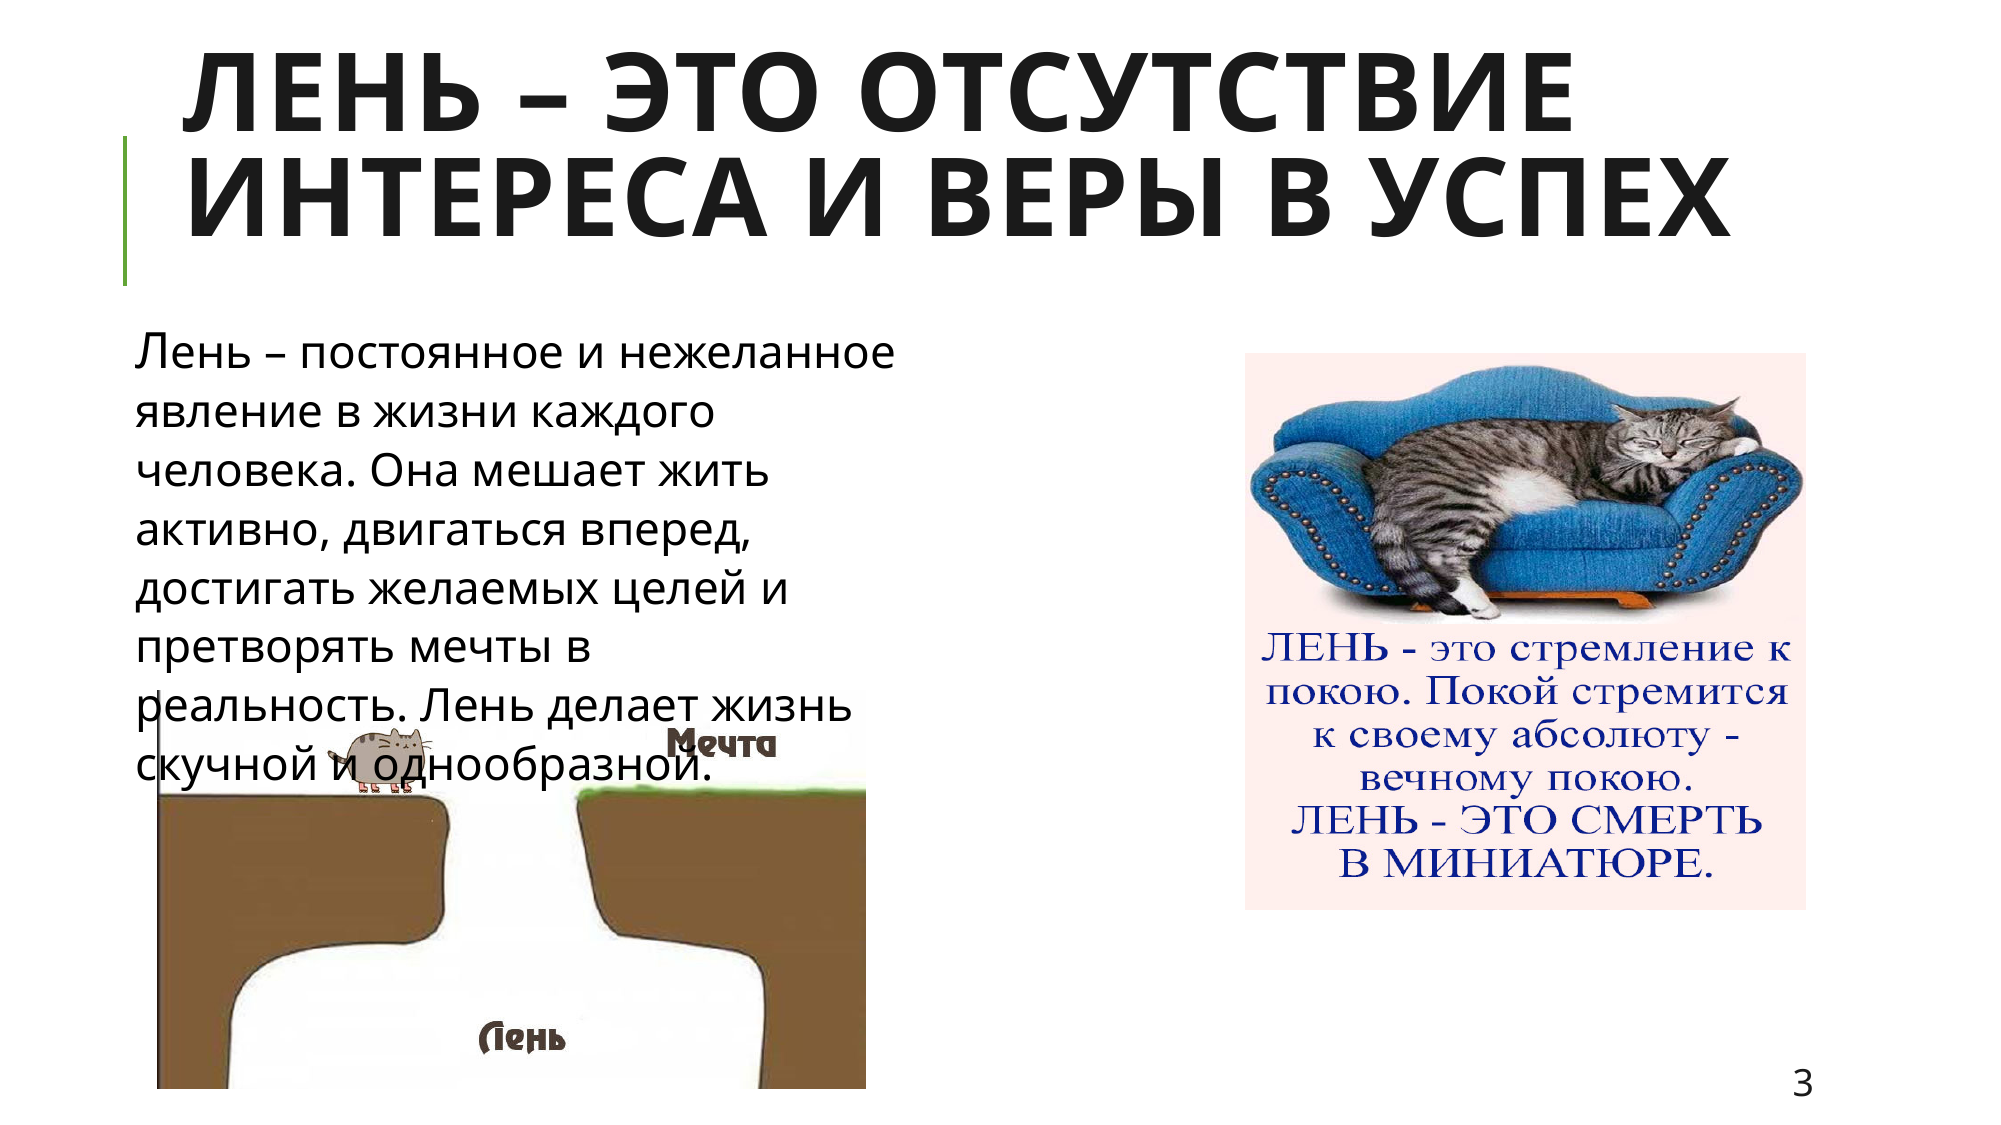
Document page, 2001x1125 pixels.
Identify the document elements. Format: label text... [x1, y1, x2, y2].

list Лень – постоянное и нежеланное явление в жизни каждого человека. Она мешает жить активно, двигаться вперед, достигать желаемых целей и претворять мечты в реальность. Лень делает жизнь скучной и однообразной. [127, 306, 941, 691]
picture [157, 690, 867, 1090]
slide_number 3 [1777, 1061, 1938, 1107]
picture [1244, 352, 1807, 911]
text_box Лень – это отсутствие интереса и веры в успех [167, 37, 1763, 268]
